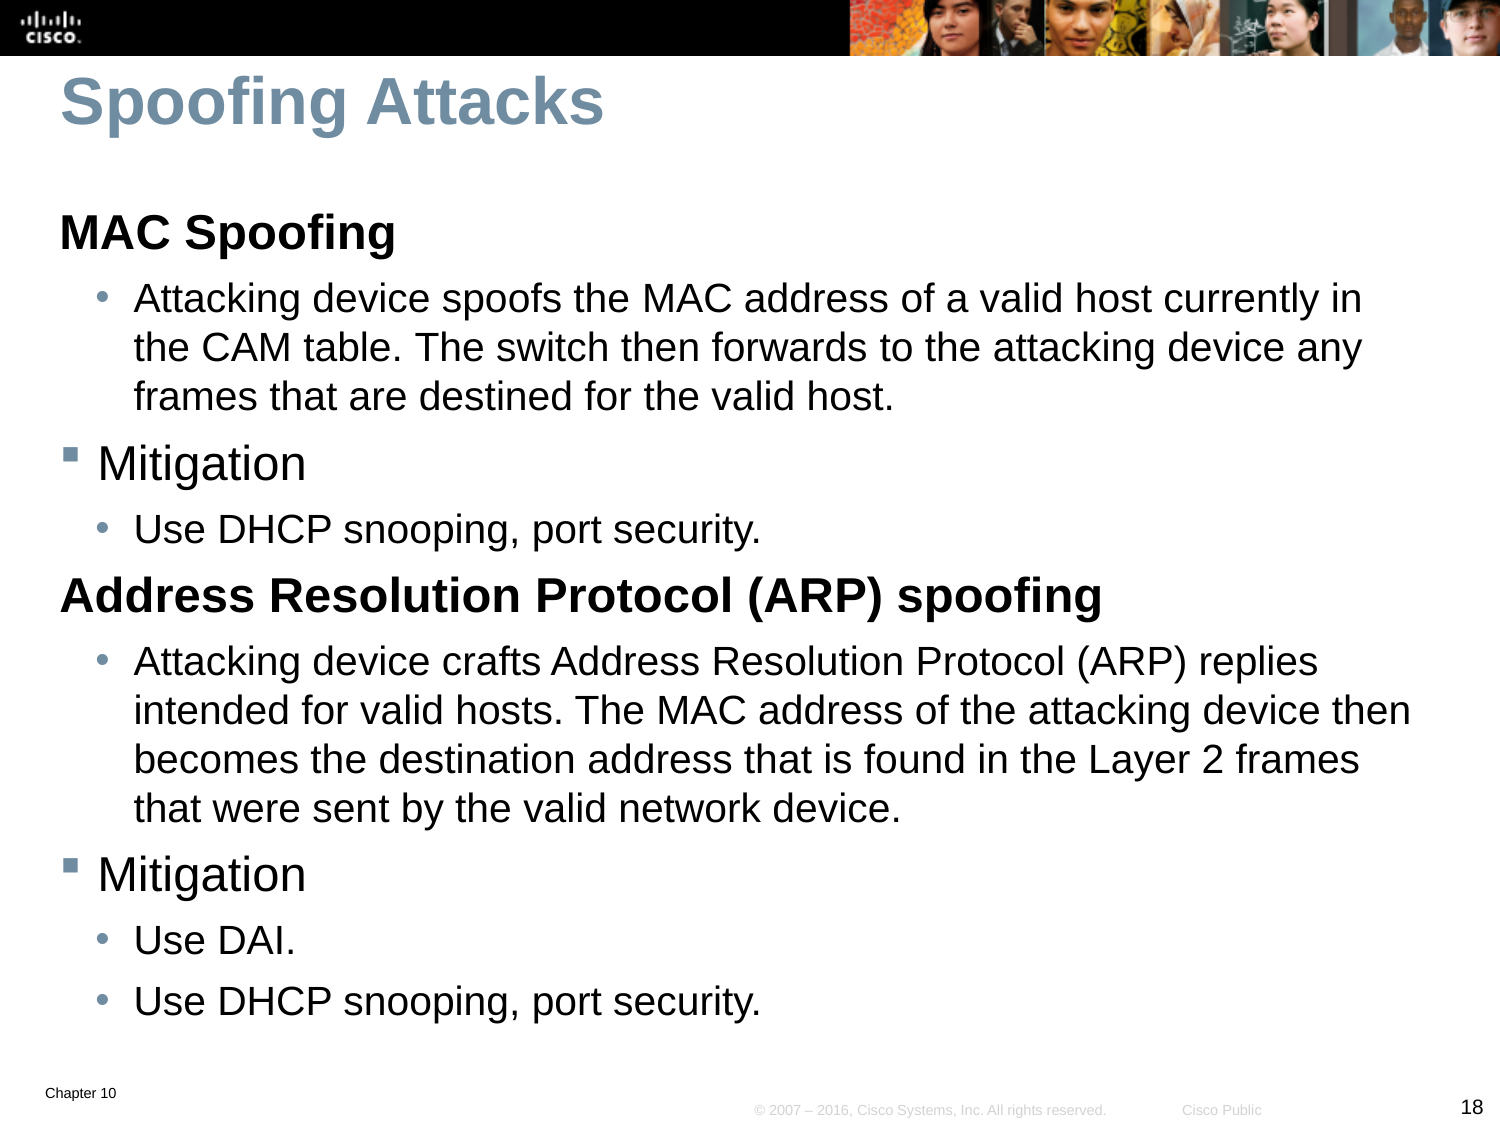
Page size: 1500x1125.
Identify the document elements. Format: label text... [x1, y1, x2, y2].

title Spoofing Attacks [45, 59, 1444, 182]
list MAC Spoofing Attacking device spoofs the MAC address of a valid host currently in the CAM table. The switch then forwards to the attacking device any frames that are destined for the valid host. Mitigation Use DHCP snooping, port security. Address Resolution Protocol (ARP) spoofing Attacking device crafts Address Resolution Protocol (ARP) replies intended for valid hosts. The MAC address of the attacking device then becomes the destination address that is found in the Layer 2 frames that were sent by the valid network device. Mitigation Use DAI. Use DHCP snooping, port security. [45, 193, 1444, 1037]
picture [0, 0, 1500, 56]
